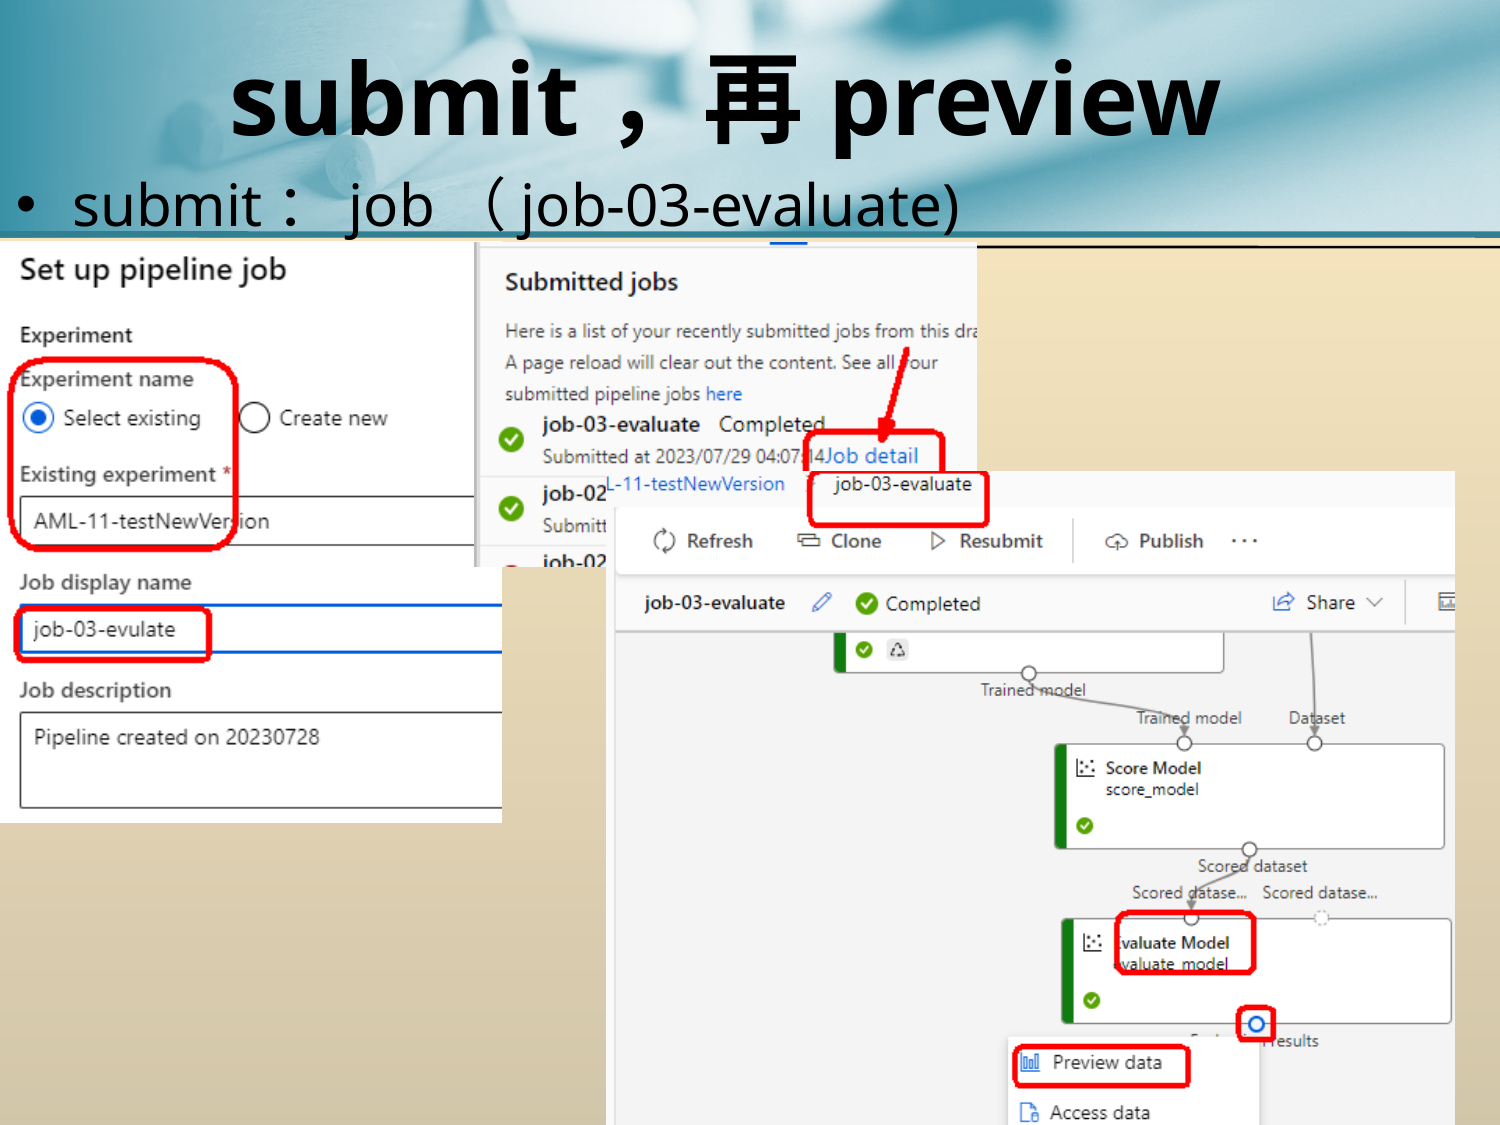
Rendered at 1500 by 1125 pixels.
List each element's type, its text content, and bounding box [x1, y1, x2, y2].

list submit：job（job-03-evaluate) [1, 576, 600, 904]
picture [0, 241, 1455, 1125]
list submit：job（job-03-evaluate) [1, 160, 1352, 470]
title submit，再preview [75, 24, 1376, 167]
